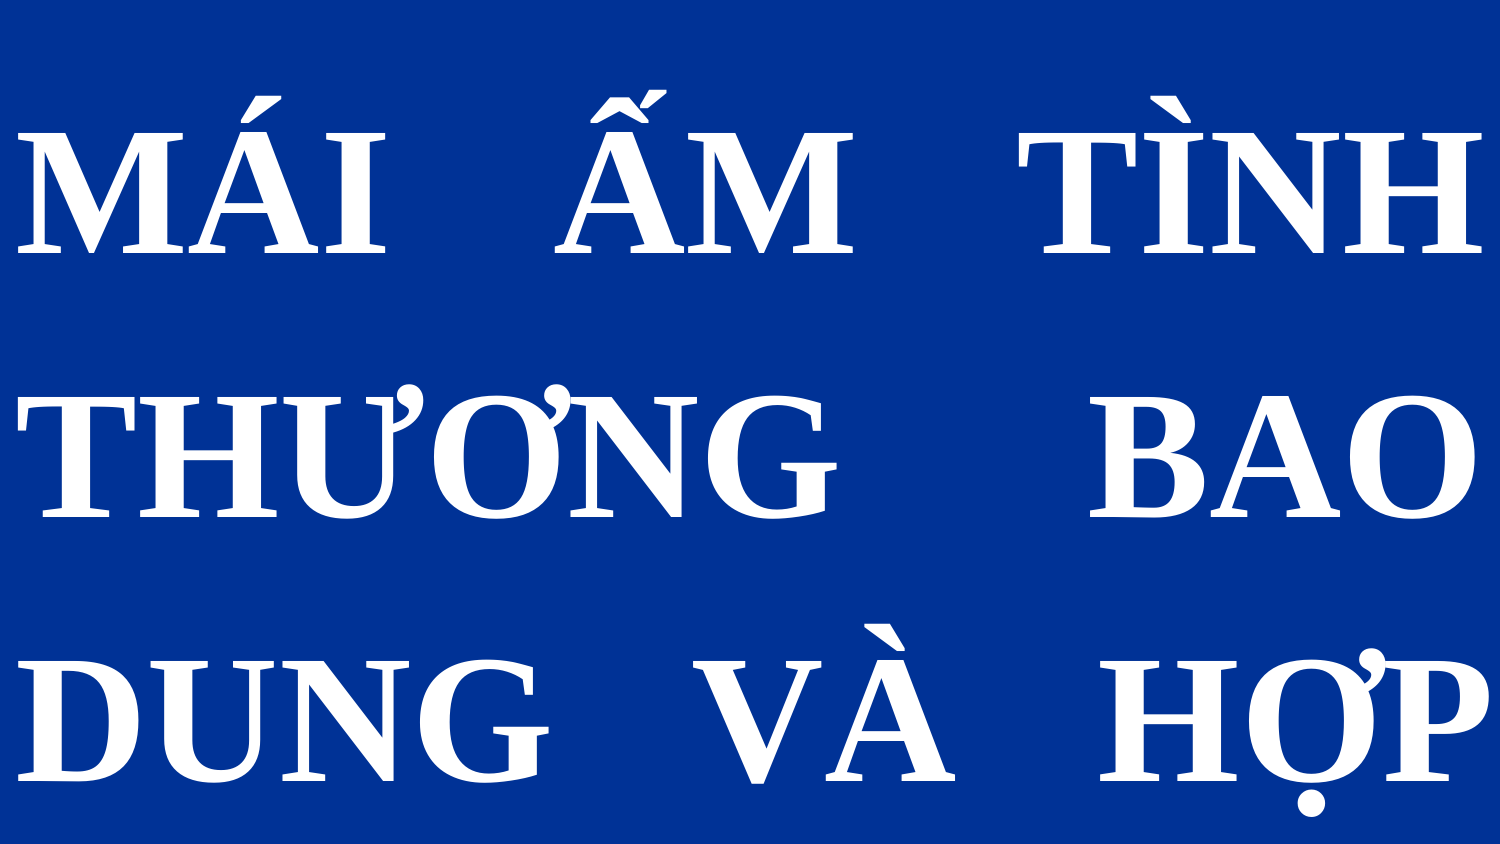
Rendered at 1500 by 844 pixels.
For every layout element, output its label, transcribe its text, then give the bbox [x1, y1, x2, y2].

subtitle MÁI ẤM TÌNH THƯƠNG BAO DUNG VÀ HỢP NHẤT, [0, 18, 1500, 844]
